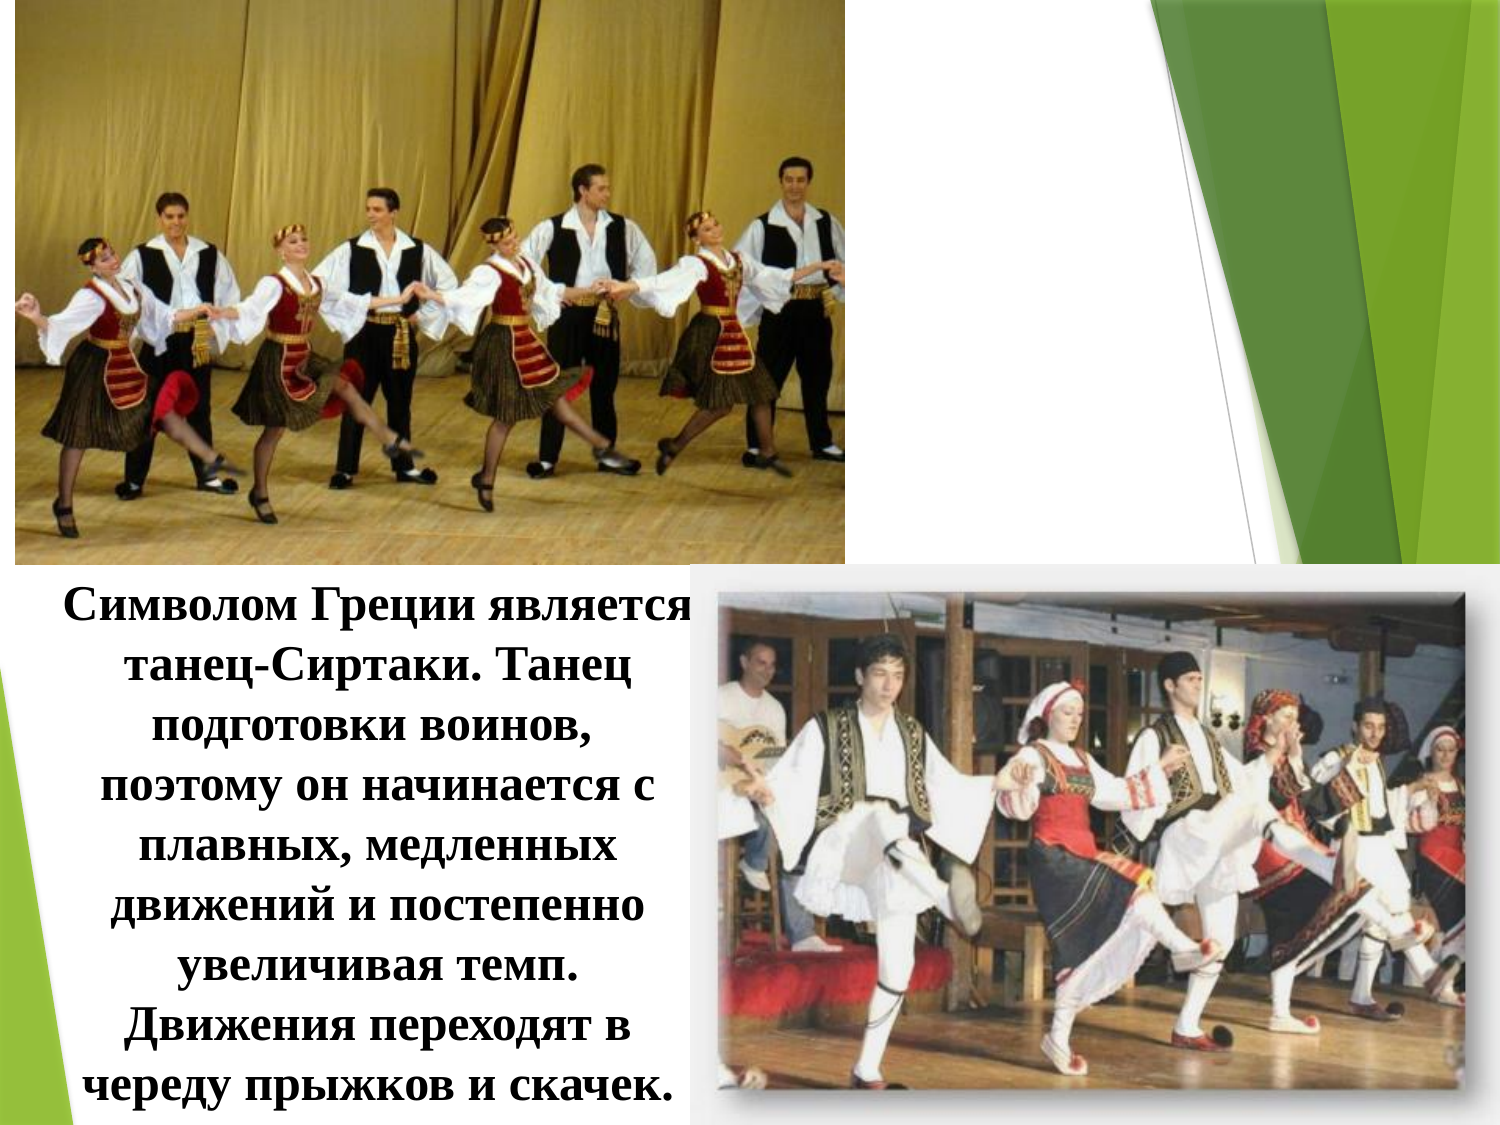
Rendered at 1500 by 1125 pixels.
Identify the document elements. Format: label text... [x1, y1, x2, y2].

picture [14, 0, 1500, 1125]
title Символом Греции является танец-Сиртаки. Танец подготовки воинов, поэтому он начинается с плавных, медленных движений и постепенно увеличивая темп. Движения переходят в череду прыжков и скачек. [41, 574, 685, 1125]
